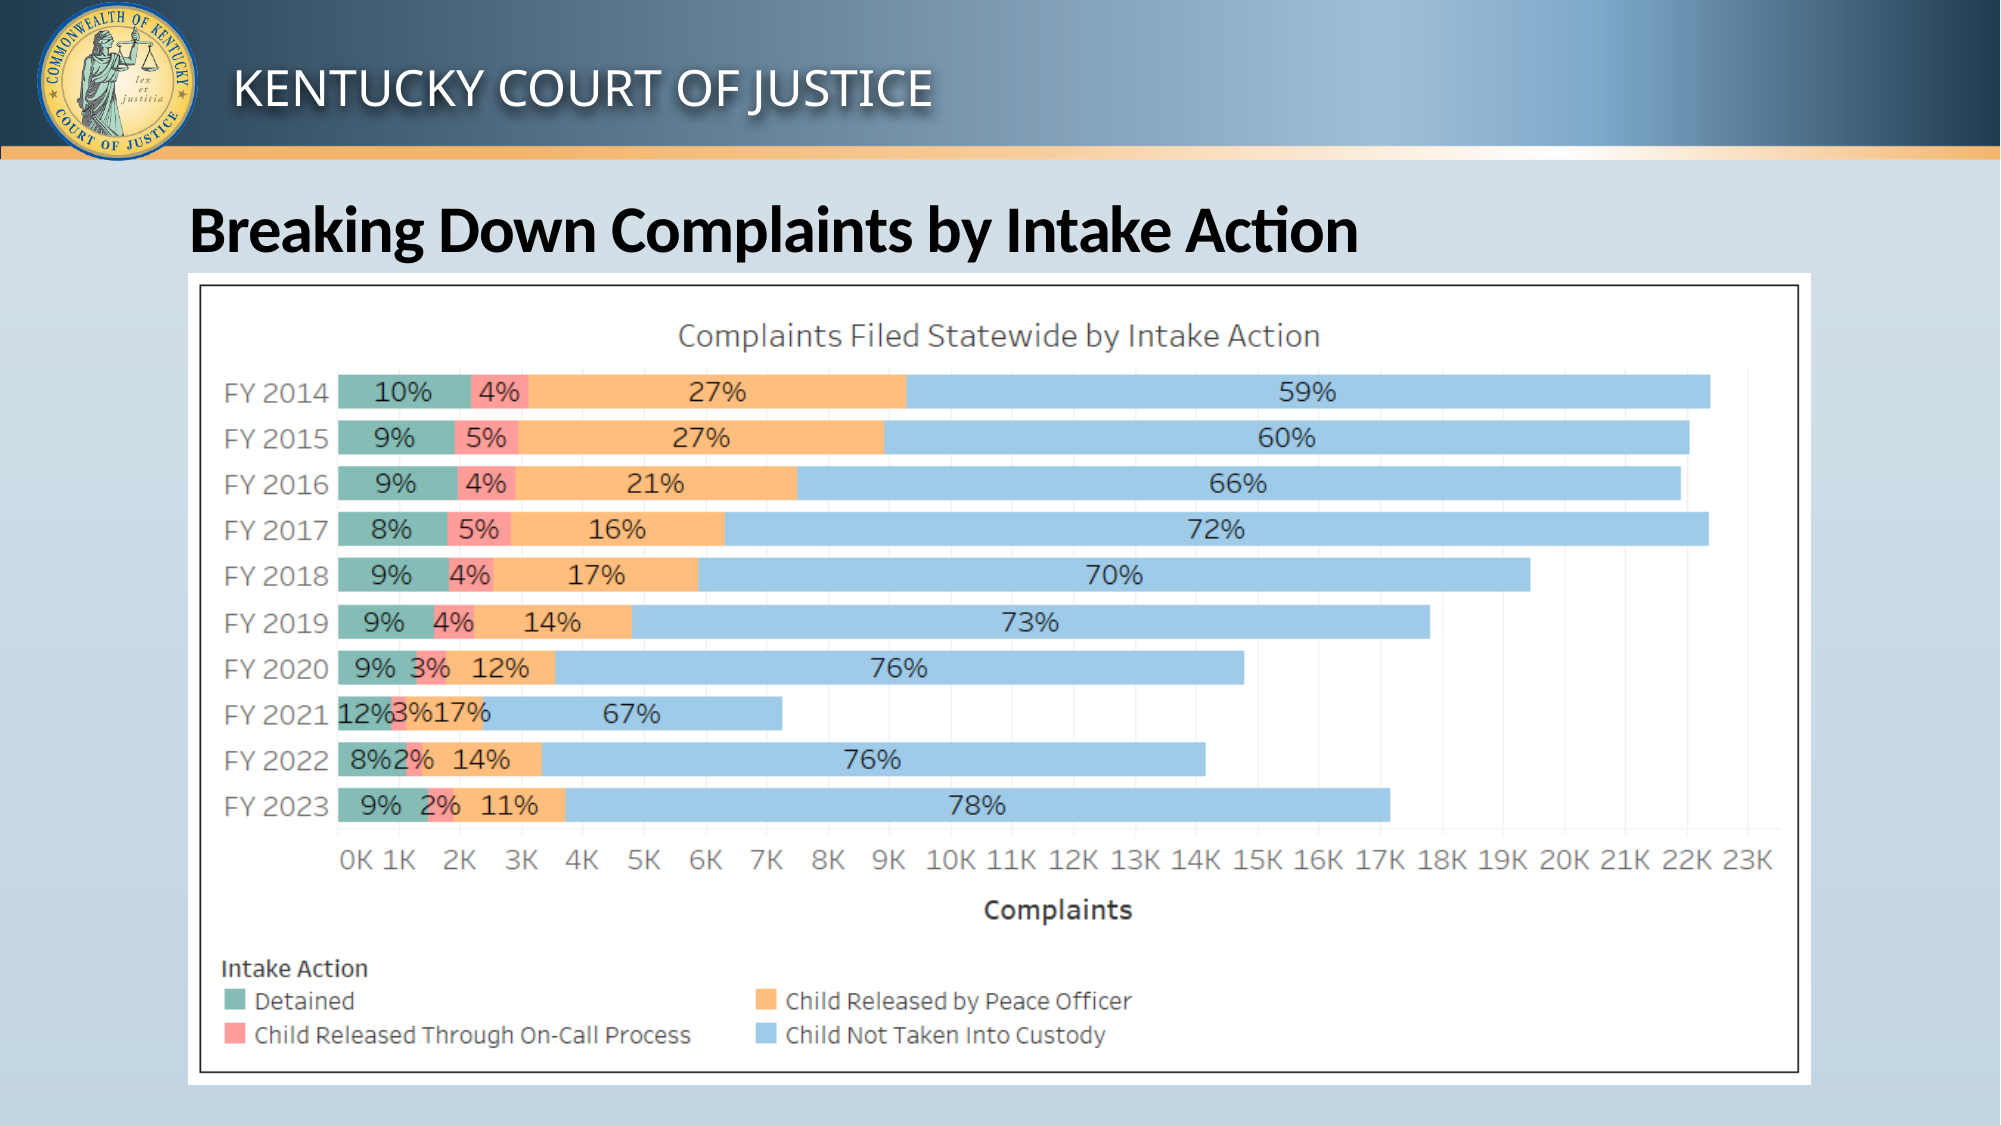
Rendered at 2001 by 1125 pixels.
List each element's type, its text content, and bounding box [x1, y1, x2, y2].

picture [0, 0, 2000, 190]
title Breaking Down Complaints by Intake Action [174, 155, 1825, 274]
picture [188, 272, 1812, 1085]
